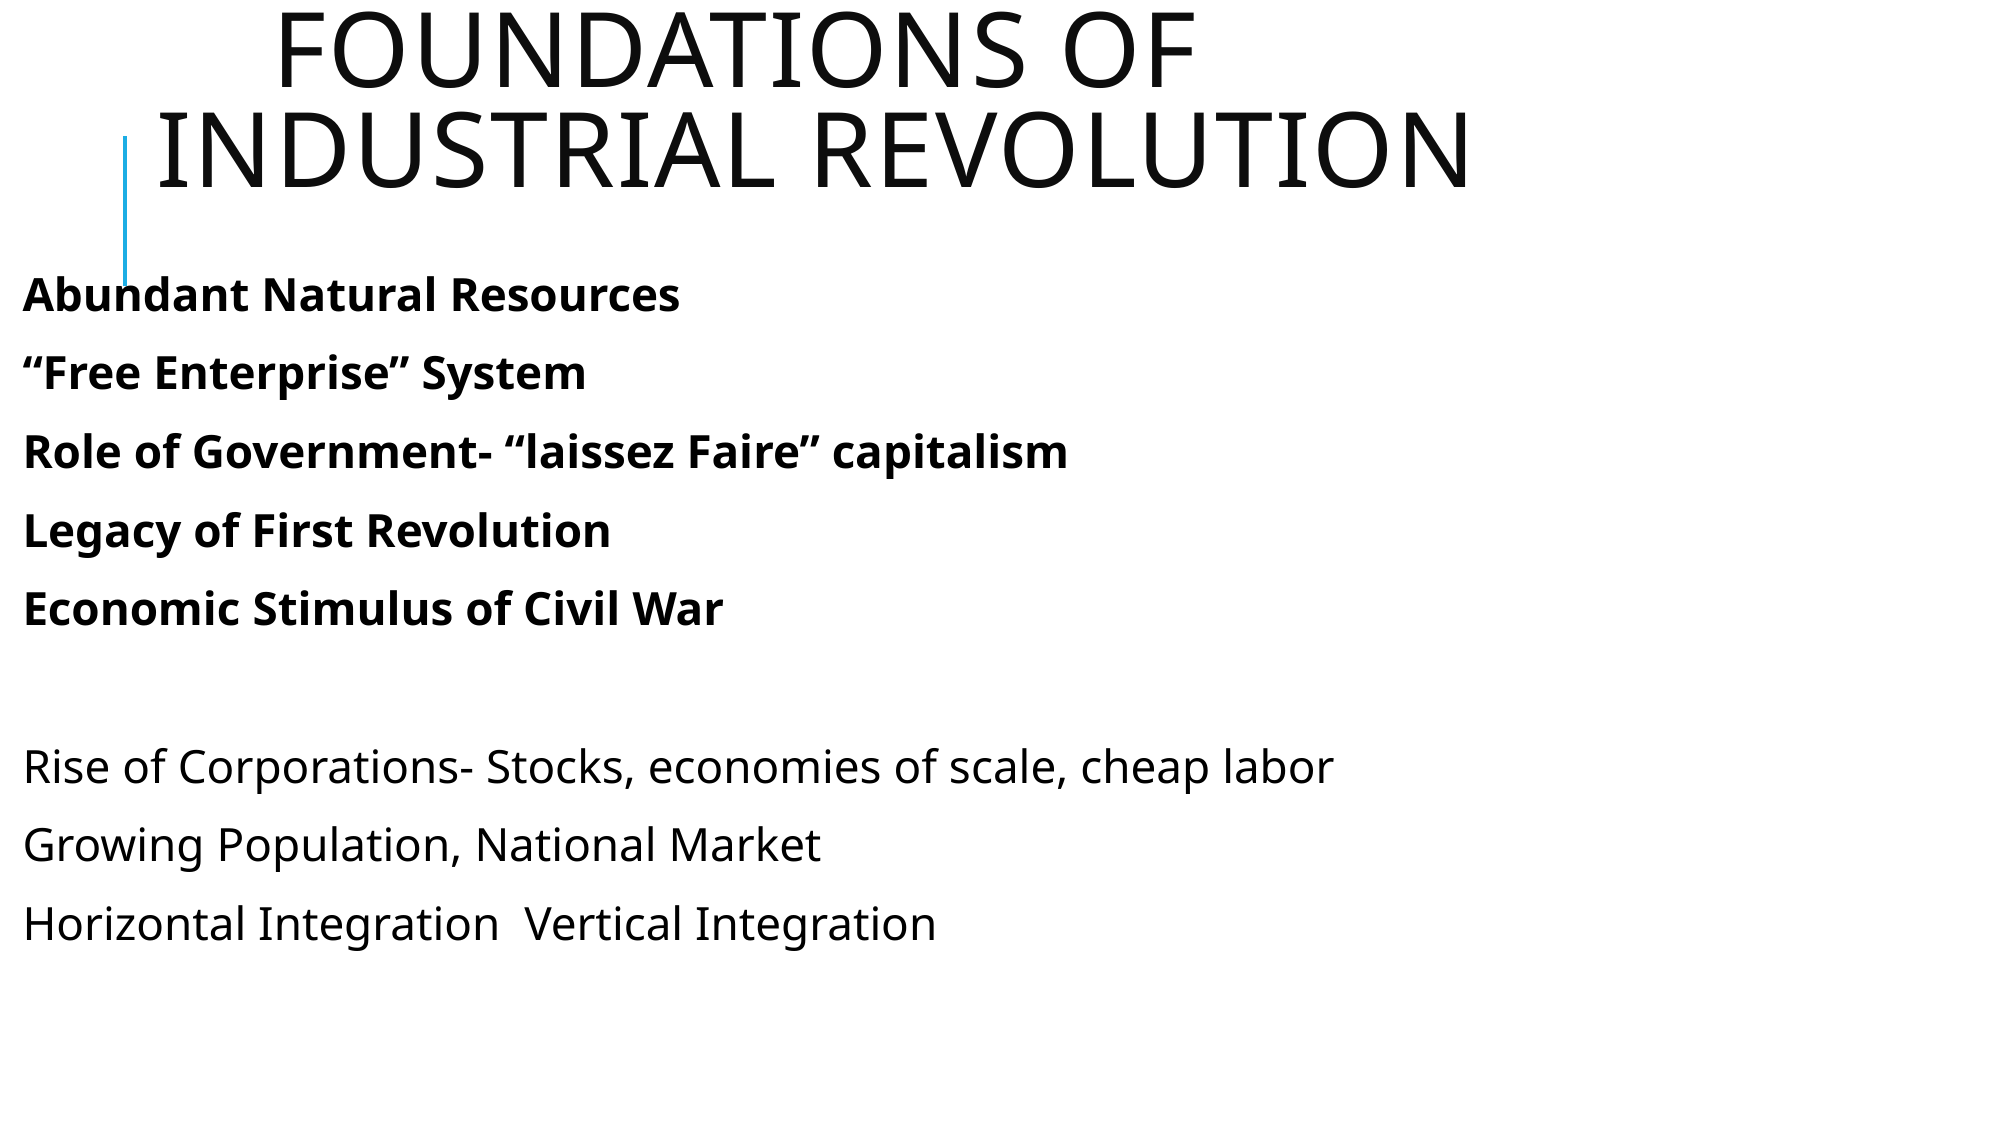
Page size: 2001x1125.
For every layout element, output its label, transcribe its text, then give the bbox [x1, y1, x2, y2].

list Abundant Natural Resources “Free Enterprise” System Role of Government- “laissez Faire” capitalism Legacy of First Revolution Economic Stimulus of Civil War Rise of Corporations- Stocks, economies of scale, cheap labor Growing Population, National Market Horizontal Integration Vertical Integration [0, 264, 1988, 1125]
title Foundations of Industrial Revolution [141, 0, 1737, 231]
